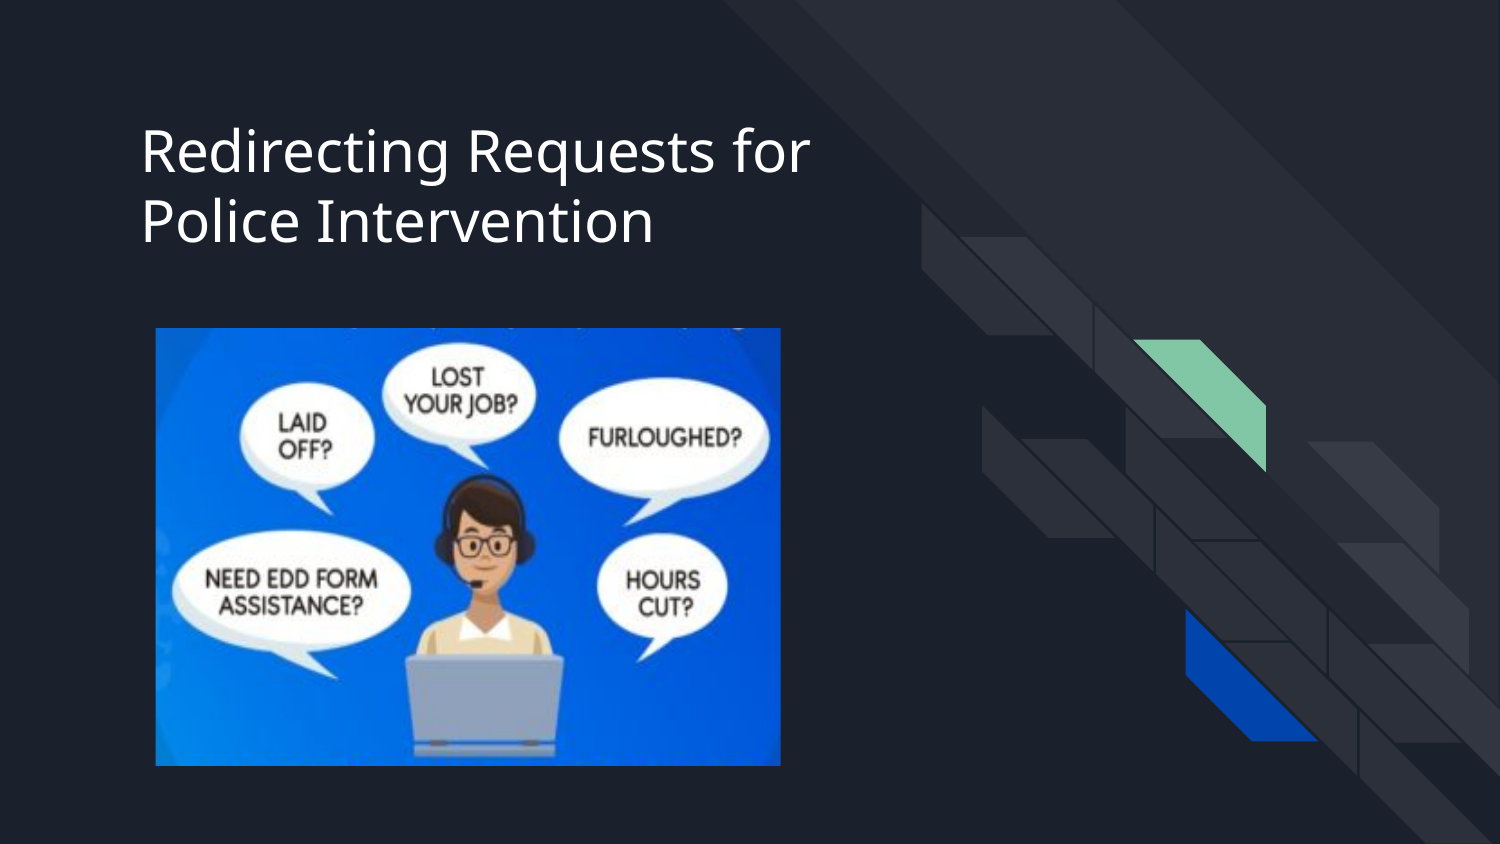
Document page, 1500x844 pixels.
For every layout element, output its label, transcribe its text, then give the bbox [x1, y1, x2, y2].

title Redirecting Requests for Police Intervention [124, 90, 878, 279]
picture [155, 328, 781, 766]
